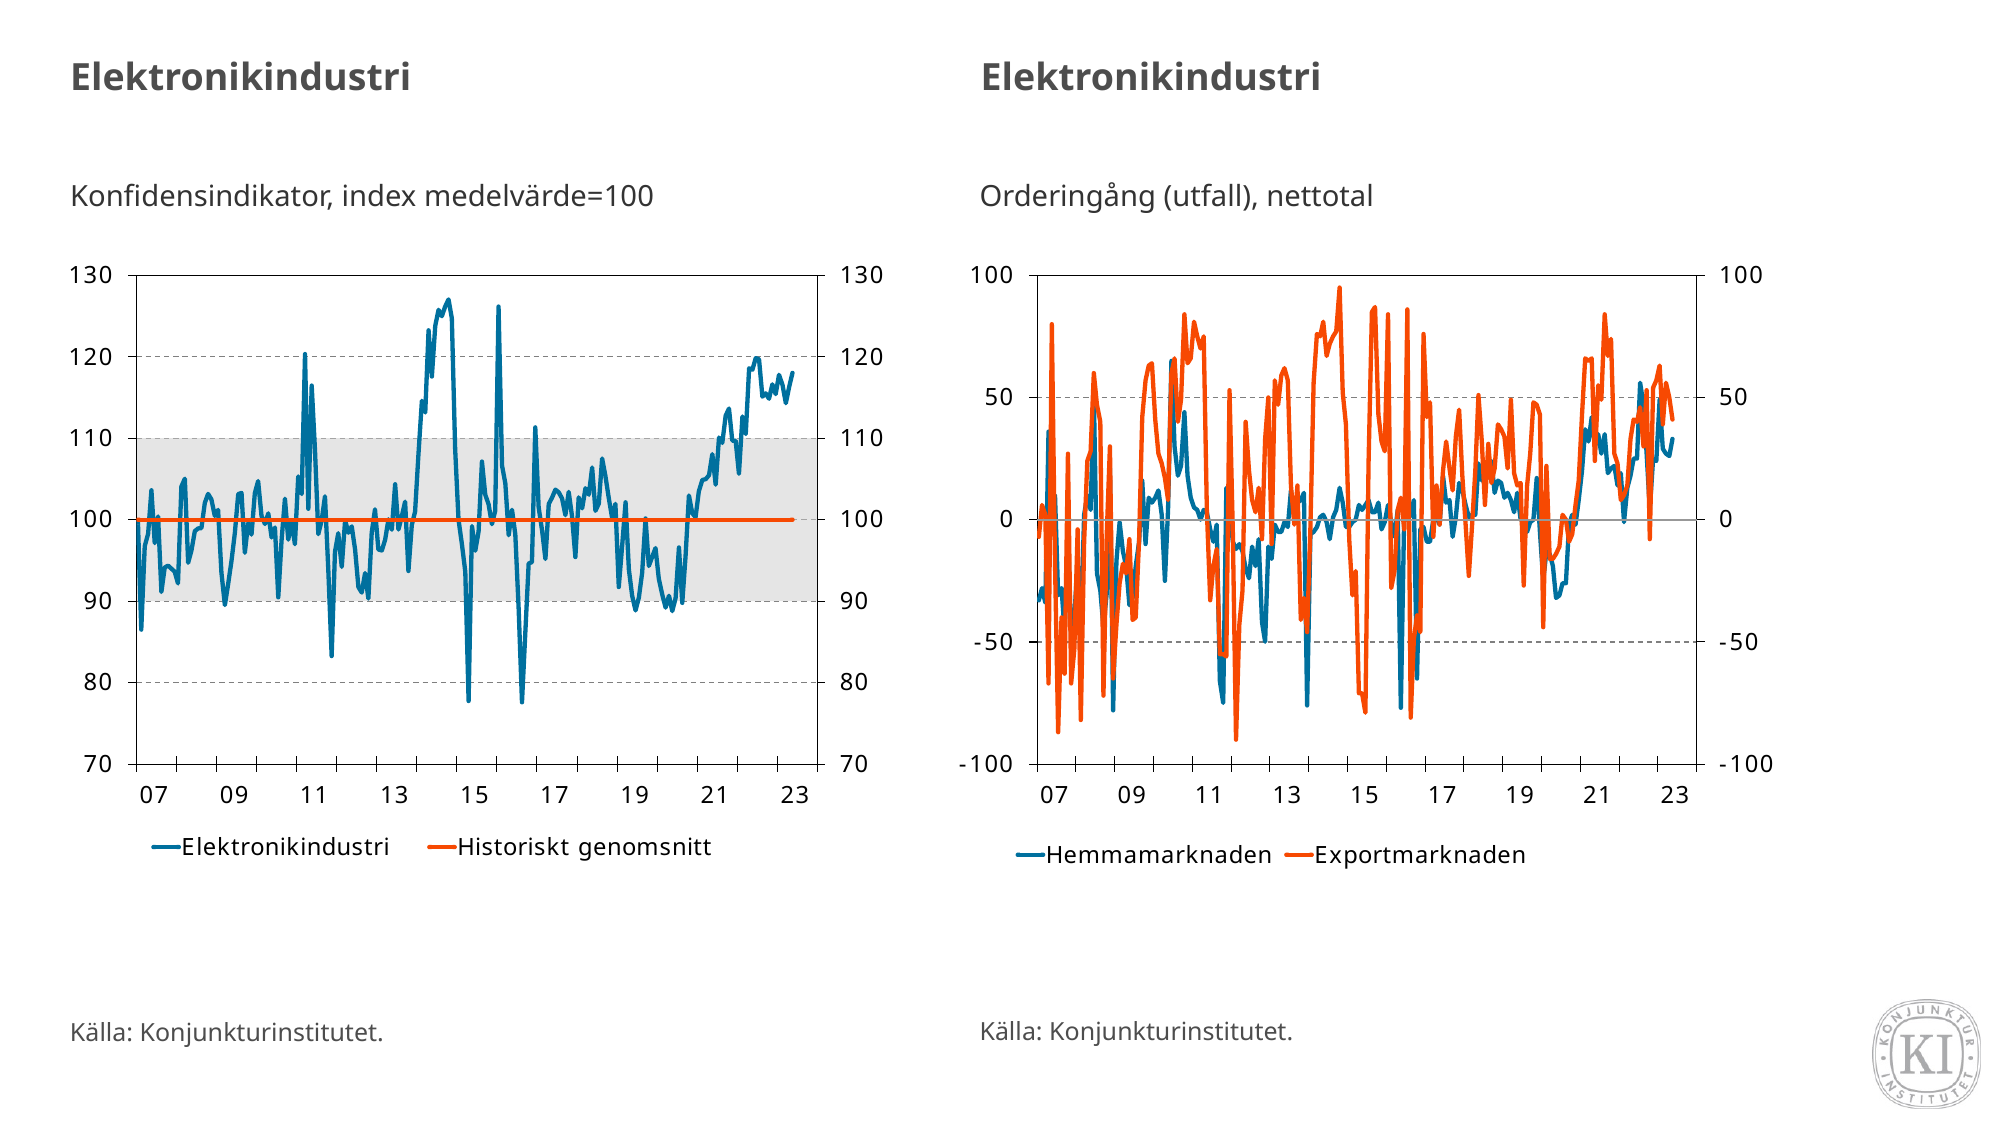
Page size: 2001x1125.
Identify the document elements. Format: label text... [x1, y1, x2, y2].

title Elektronikindustri [55, 45, 938, 128]
list Källa: Konjunkturinstitutet. [964, 1008, 1848, 1106]
list Orderingång (utfall), nettotal [964, 137, 1848, 220]
list Konfidensindikator, index medelvärde=100 [55, 137, 938, 220]
picture [1872, 999, 1981, 1109]
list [51, 249, 939, 874]
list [941, 249, 1829, 874]
list Elektronikindustri [965, 45, 1849, 129]
subtitle Källa: Konjunkturinstitutet. [55, 1008, 938, 1106]
